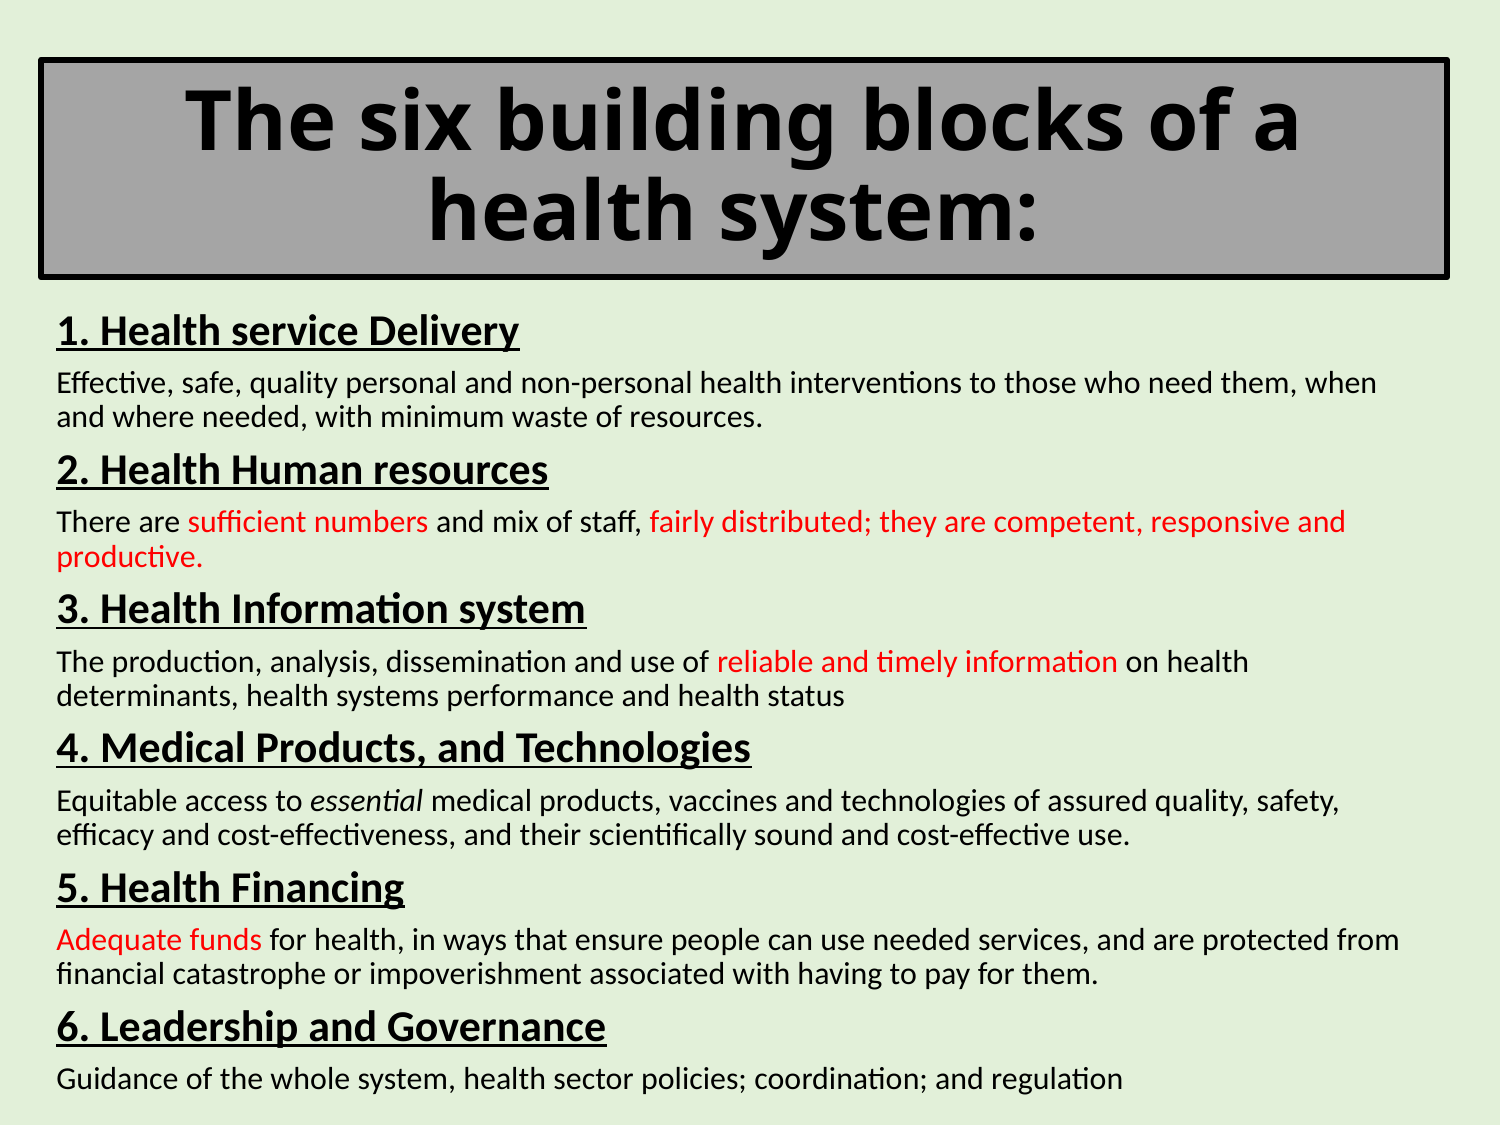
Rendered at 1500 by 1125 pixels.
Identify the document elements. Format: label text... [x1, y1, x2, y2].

list 1. Health service Delivery Effective, safe, quality personal and non-personal health interventions to those who need them, when and where needed, with minimum waste of resources. 2. Health Human resources There are sufficient numbers and mix of staff, fairly distributed; they are competent, responsive and productive. 3. Health Information system The production, analysis, dissemination and use of reliable and timely information on health determinants, health systems performance and health status 4. Medical Products, and Technologies Equitable access to essential medical products, vaccines and technologies of assured quality, safety, efficacy and cost-effectiveness, and their scientifically sound and cost-effective use. 5. Health Financing Adequate funds for health, in ways that ensure people can use needed services, and are protected from financial catastrophe or impoverishment associated with having to pay for them. 6. Leadership and Governance Guidance of the whole system, health sector policies; coordination; and regulation [41, 299, 1447, 1106]
title The six building blocks of a health system: [41, 59, 1447, 278]
